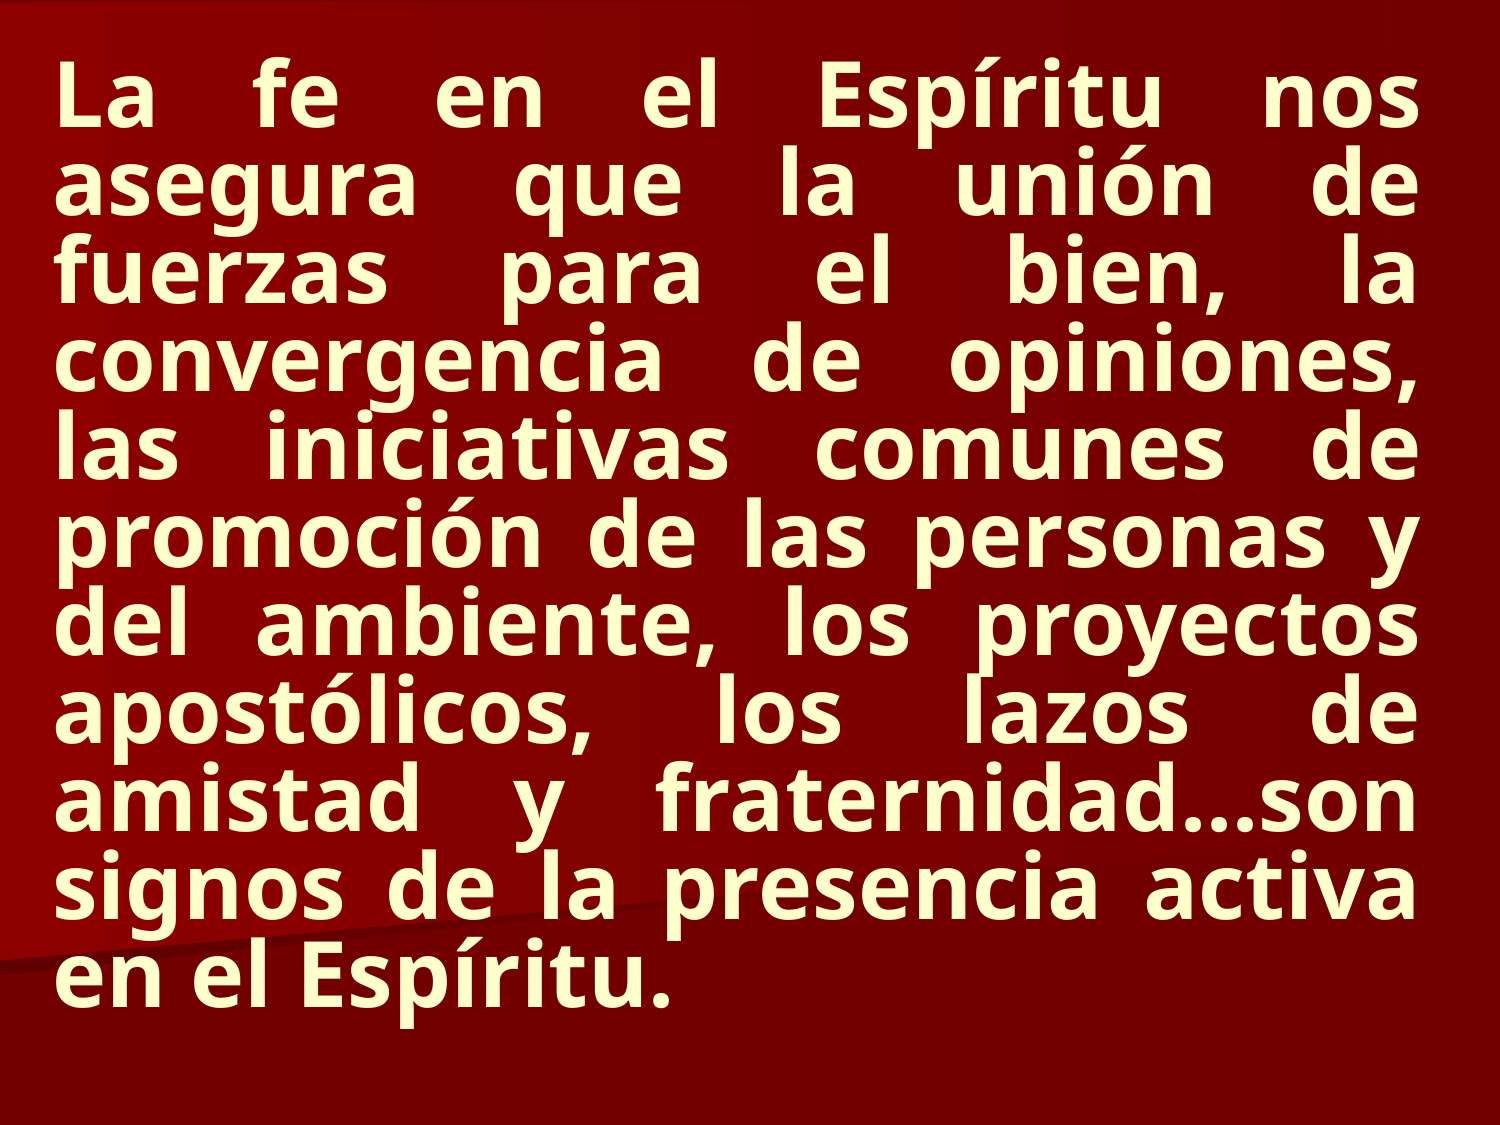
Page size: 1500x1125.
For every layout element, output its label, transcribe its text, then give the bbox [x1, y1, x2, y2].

subtitle La fe en el Espíritu nos asegura que la unión de fuerzas para el bien, la convergencia de opiniones, las iniciativas comunes de promoción de las personas y del ambiente, los proyectos apostólicos, los lazos de amistad y fraternidad...son signos de la presencia activa en el Espíritu. [37, 49, 1438, 338]
